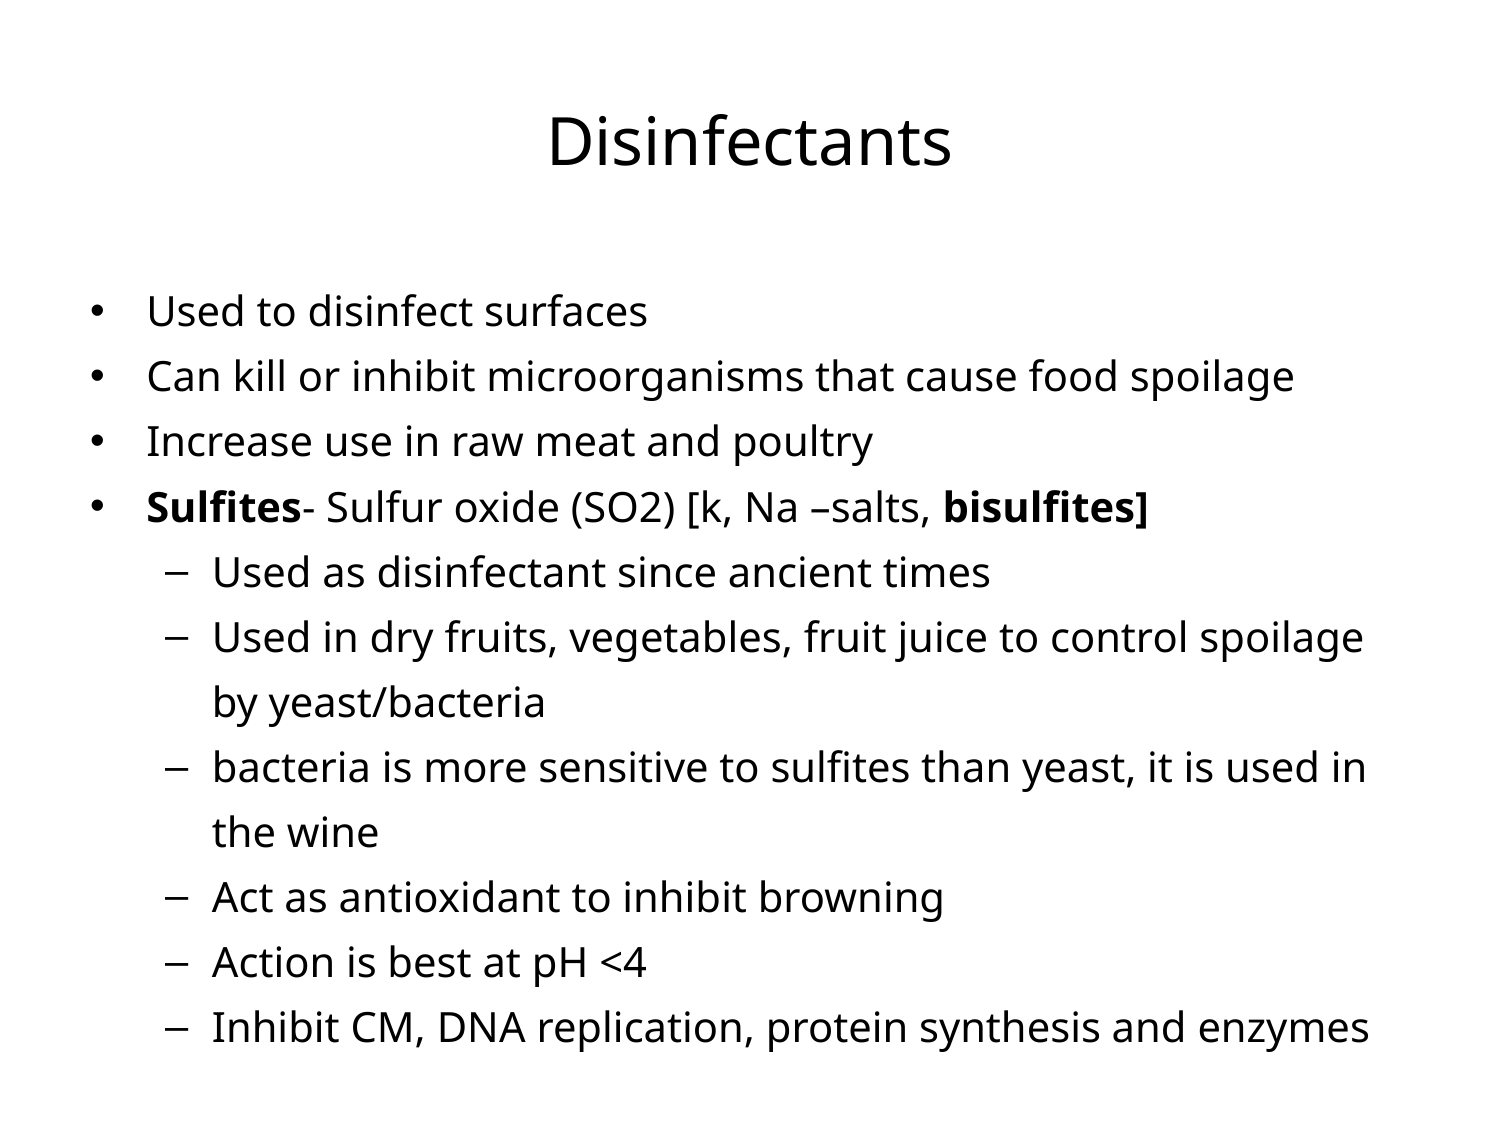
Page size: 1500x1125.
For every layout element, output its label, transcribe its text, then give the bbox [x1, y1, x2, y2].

title Disinfectants [75, 45, 1425, 233]
list Used to disinfect surfaces Can kill or inhibit microorganisms that cause food spoilage Increase use in raw meat and poultry Sulfites- Sulfur oxide (SO2) [k, Na –salts, bisulfites] Used as disinfectant since ancient times Used in dry fruits, vegetables, fruit juice to control spoilage by yeast/bacteria bacteria is more sensitive to sulfites than yeast, it is used in the wine Act as antioxidant to inhibit browning Action is best at pH <4 Inhibit CM, DNA replication, protein synthesis and enzymes [75, 262, 1425, 1080]
